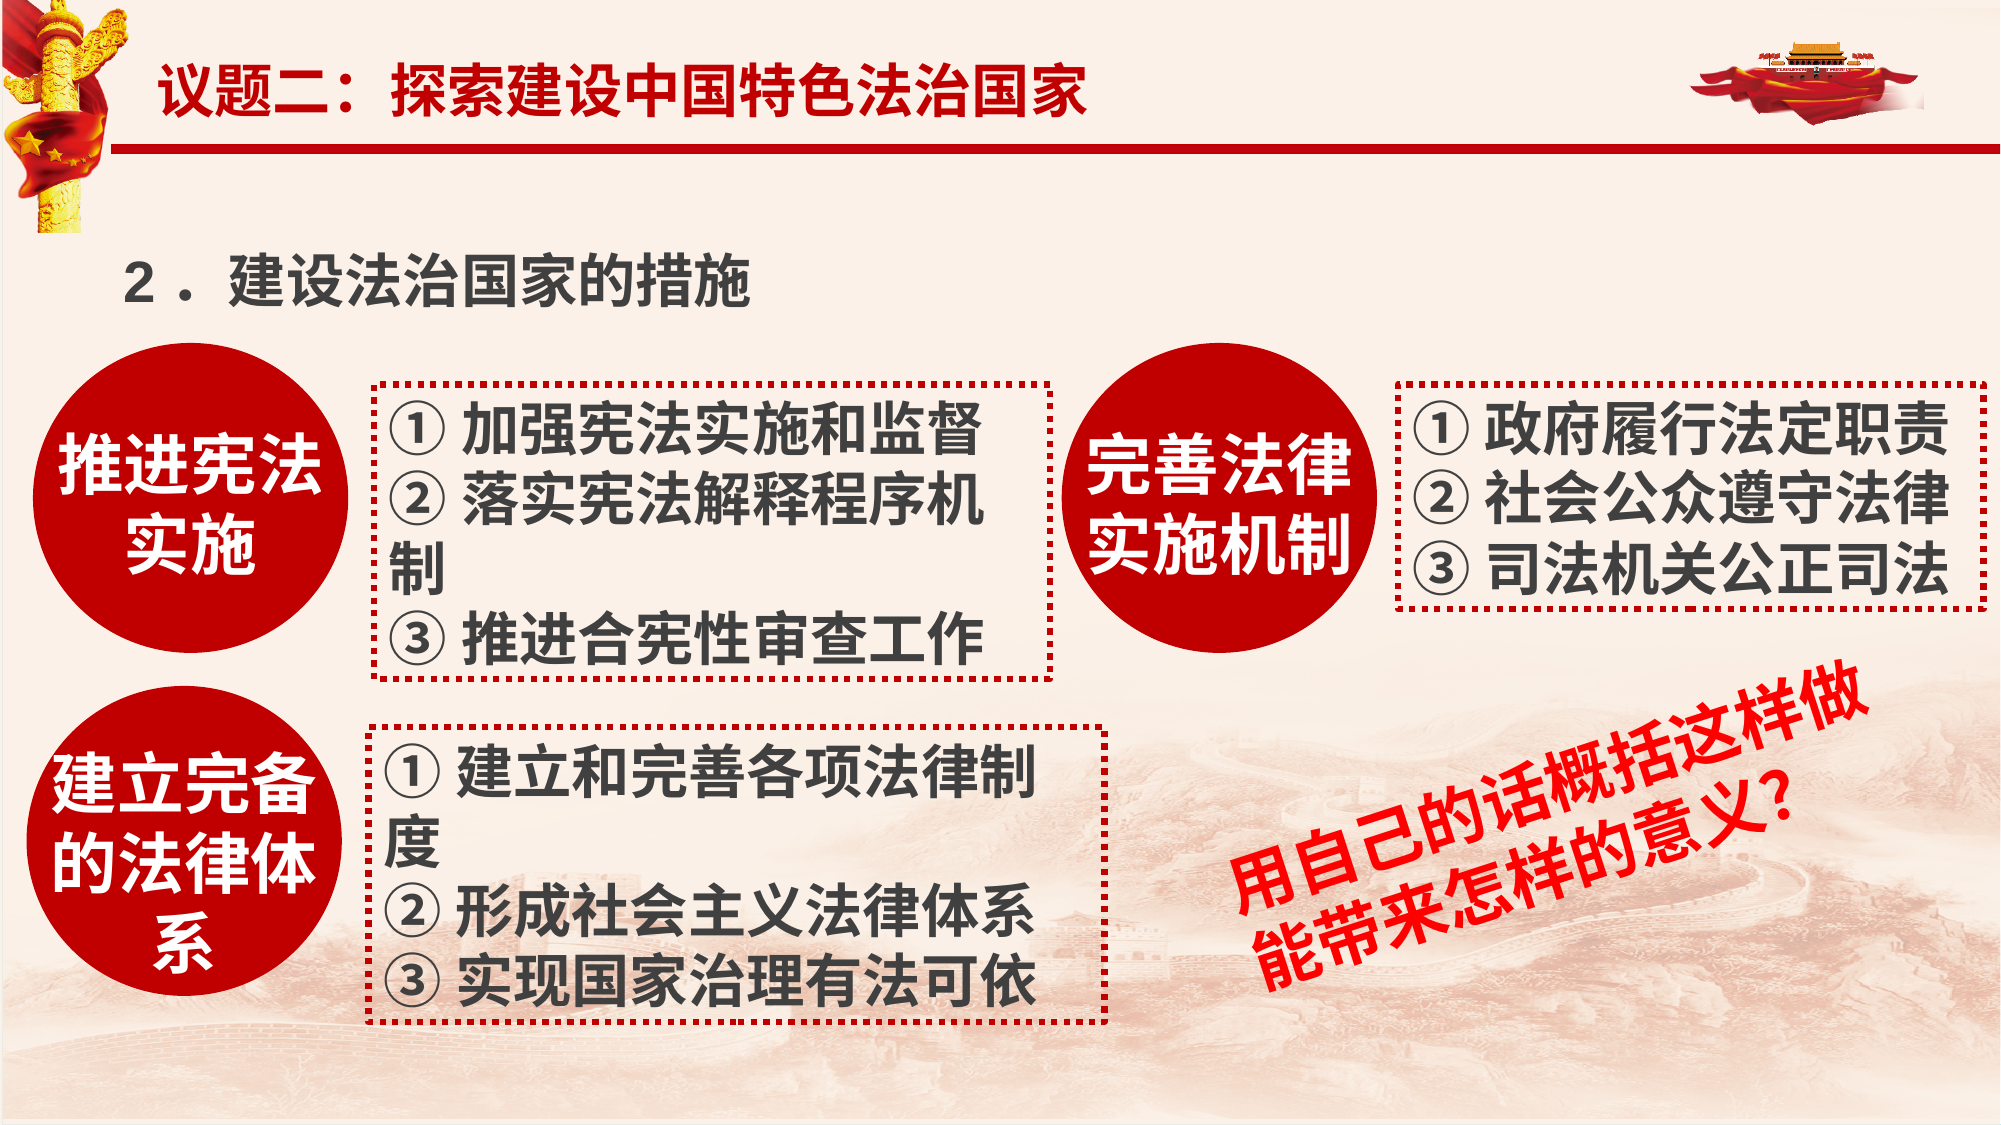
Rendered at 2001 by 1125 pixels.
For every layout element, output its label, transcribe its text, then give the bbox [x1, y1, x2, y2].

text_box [32, 342, 349, 653]
picture [1688, 10, 1924, 147]
text_box 议题二：探索建设中国特色法治国家 [141, 46, 1377, 132]
text_box 用自己的话概括这样做能带来怎样的意义？ [1200, 614, 1972, 1014]
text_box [1061, 342, 1377, 653]
text_box ①加强宪法实施和监督 ②落实宪法解释程序机制 ③推进合宪性审查工作 [374, 384, 1051, 680]
text_box ①建立和完善各项法律制度 ②形成社会主义法律体系 ③实现国家治理有法可依 [368, 727, 1105, 1022]
text_box ①政府履行法定职责 ②社会公众遵守法律 ③司法机关公正司法 [1397, 384, 1984, 610]
picture [2, 0, 137, 233]
text_box 2．建设法治国家的措施 [108, 236, 781, 321]
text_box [26, 685, 342, 996]
